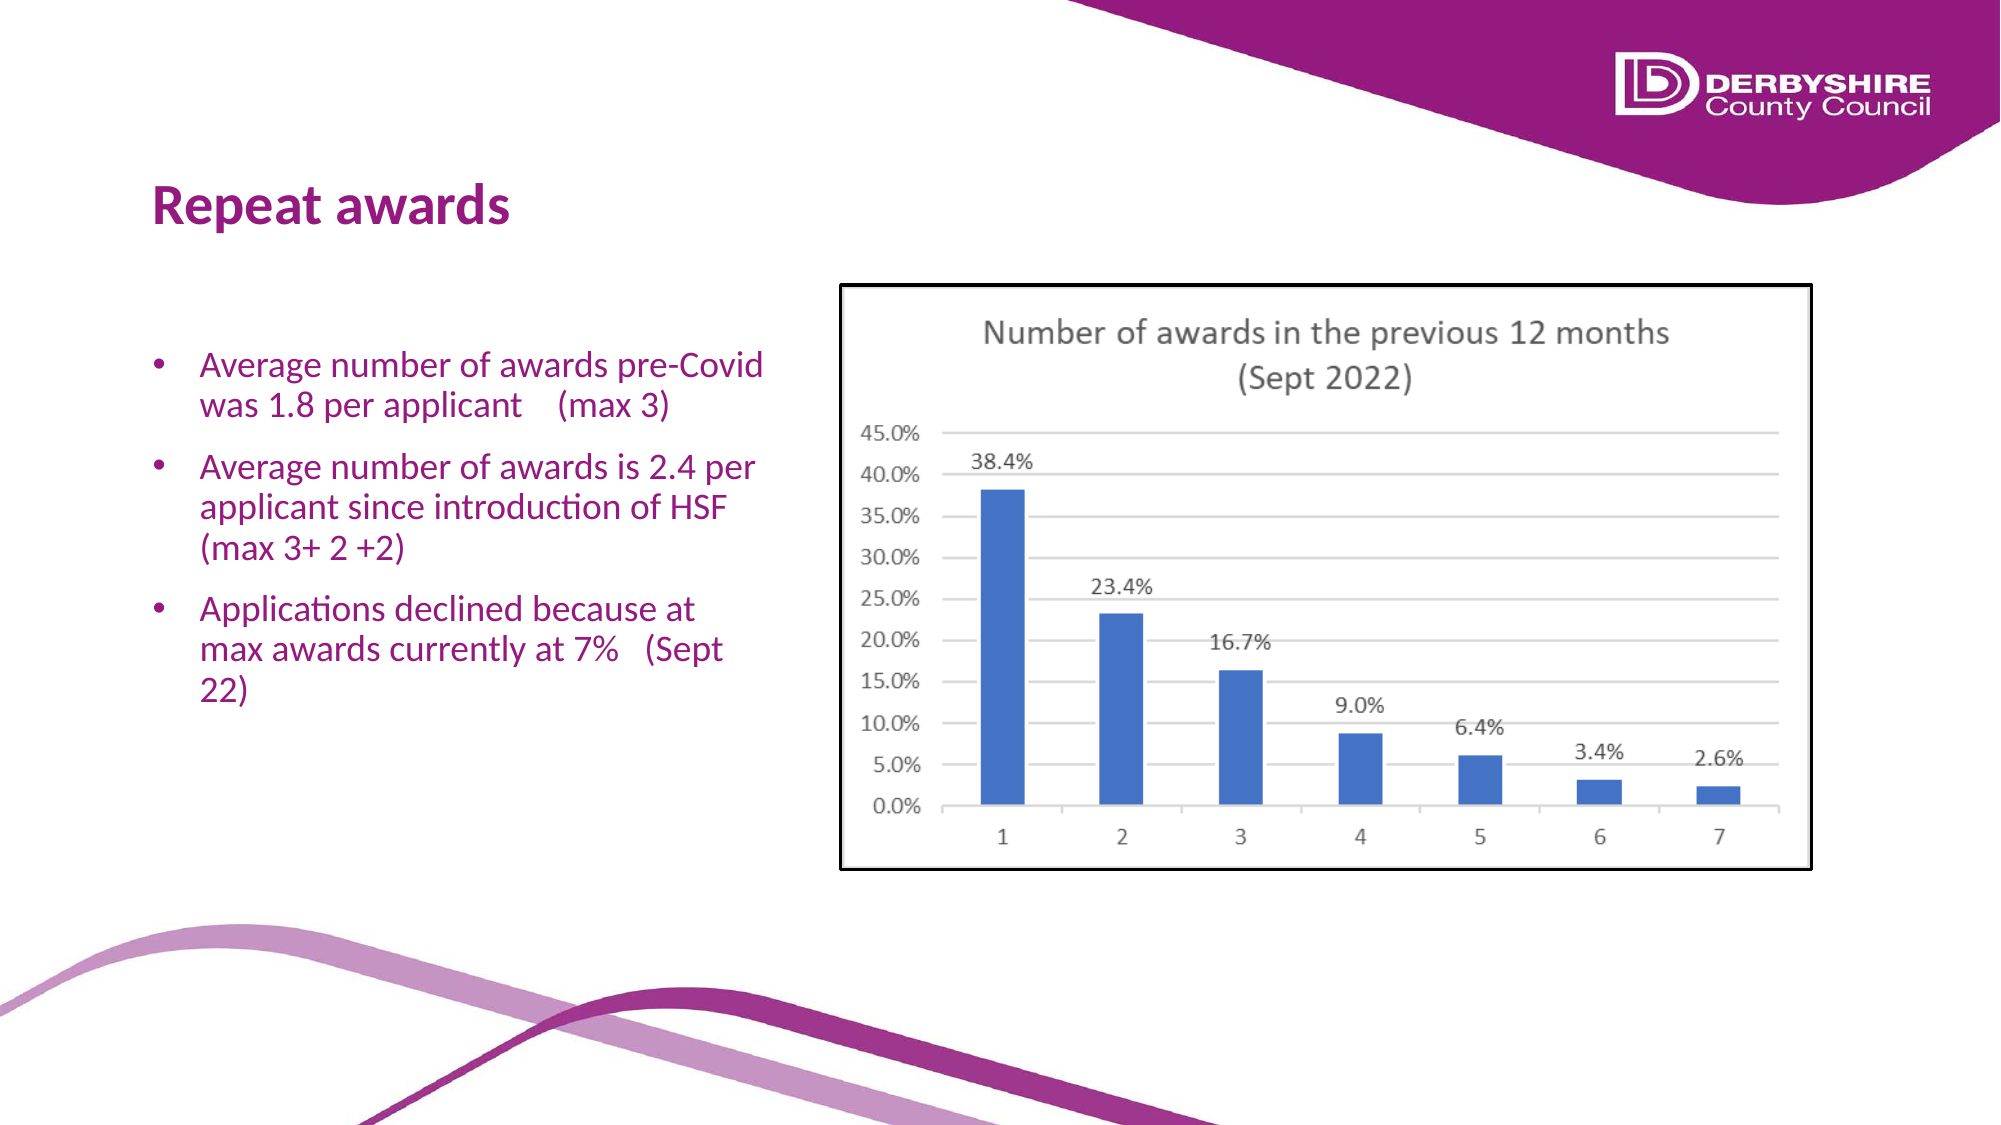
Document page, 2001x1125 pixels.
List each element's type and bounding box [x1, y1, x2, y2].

list [842, 286, 1810, 869]
picture [0, 0, 2000, 1125]
